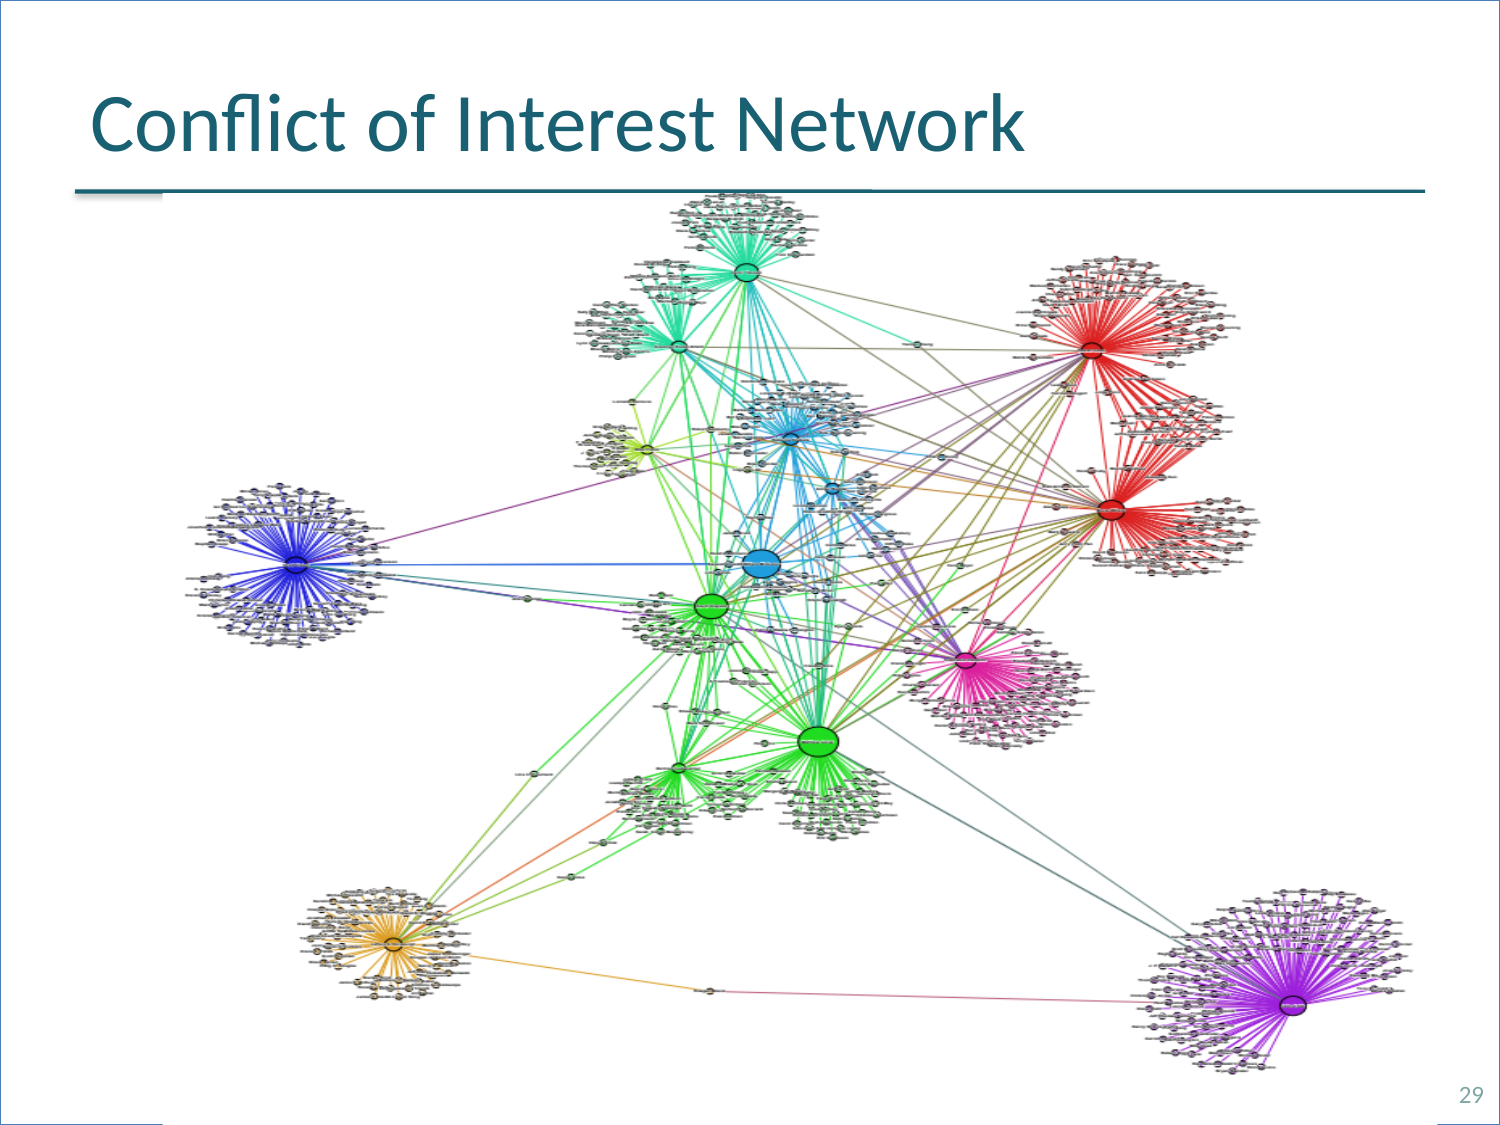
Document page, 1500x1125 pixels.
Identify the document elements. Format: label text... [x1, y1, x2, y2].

picture [162, 193, 1438, 1125]
title Conflict of Interest Network [75, 45, 1425, 192]
